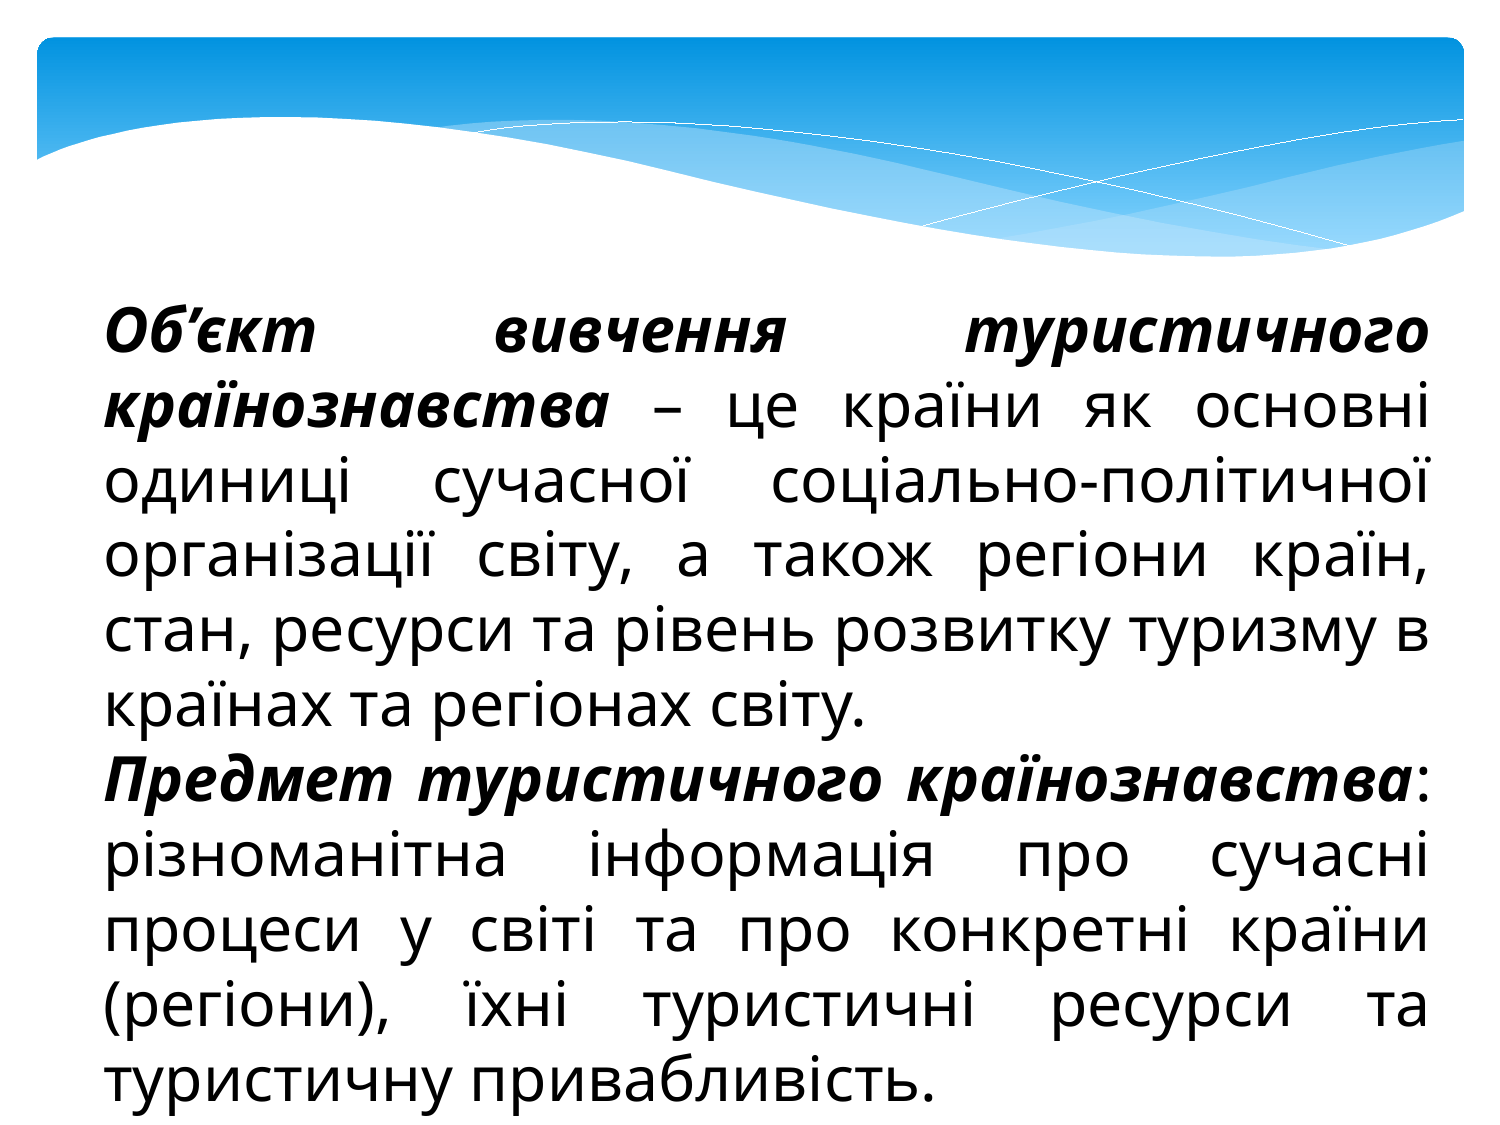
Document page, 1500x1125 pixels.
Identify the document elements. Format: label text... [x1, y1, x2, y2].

text_box Об’єкт вивчення туристичного країнознавства – це країни як основні одиниці сучасної соціально-політичної організації світу, а також регіони країн, стан, ресурси та рівень розвитку туризму в країнах та регіонах світу. Предмет туристичного країнознавства: різноманітна інформація про сучасні процеси у світі та про конкретні країни (регіони), їхні туристичні ресурси та туристичну привабливість. [88, 282, 1447, 1122]
